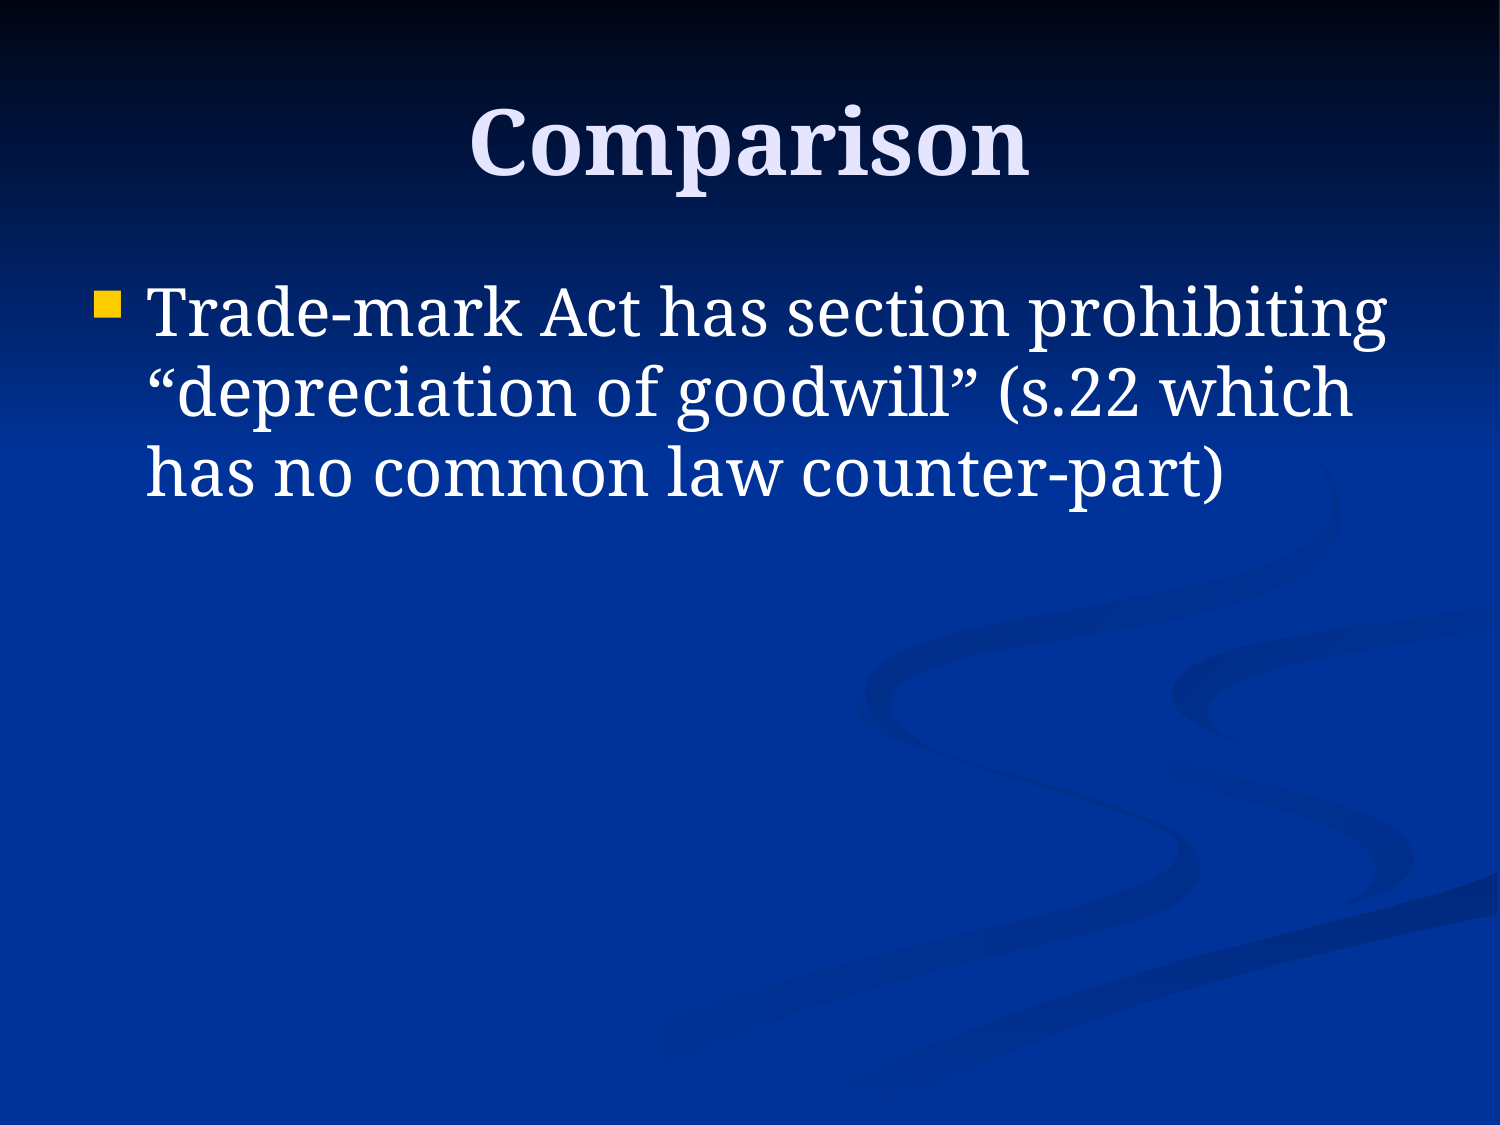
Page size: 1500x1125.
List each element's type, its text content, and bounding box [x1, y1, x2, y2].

title Comparison [74, 44, 1426, 233]
list Trade-mark Act has section prohibiting “depreciation of goodwill” (s.22 which has no common law counter-part) [74, 262, 1426, 1006]
